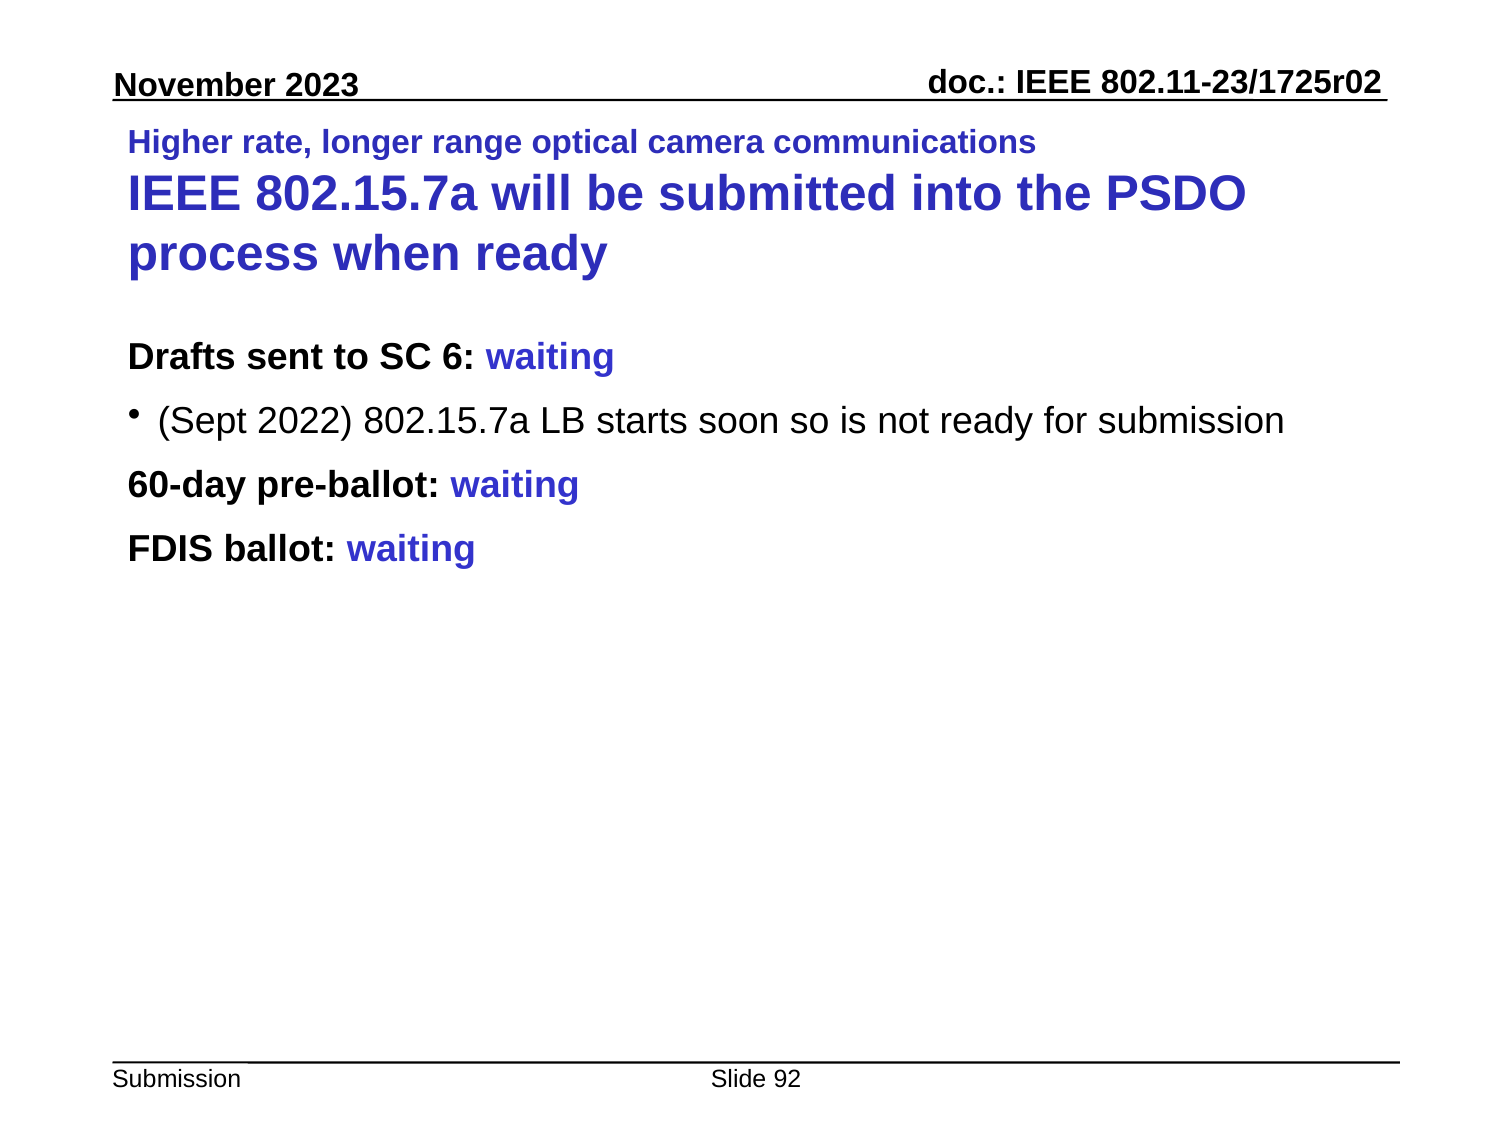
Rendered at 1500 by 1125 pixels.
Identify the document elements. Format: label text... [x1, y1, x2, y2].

slide_number Slide 92 [709, 1061, 803, 1093]
title Higher rate, longer range optical camera communications IEEE 802.15.7a will be submitted into the PSDO process when ready [112, 112, 1388, 288]
list Drafts sent to SC 6: waiting (Sept 2022) 802.15.7a LB starts soon so is not ready for submission 60-day pre-ballot: waiting FDIS ballot: waiting [112, 324, 1388, 1000]
